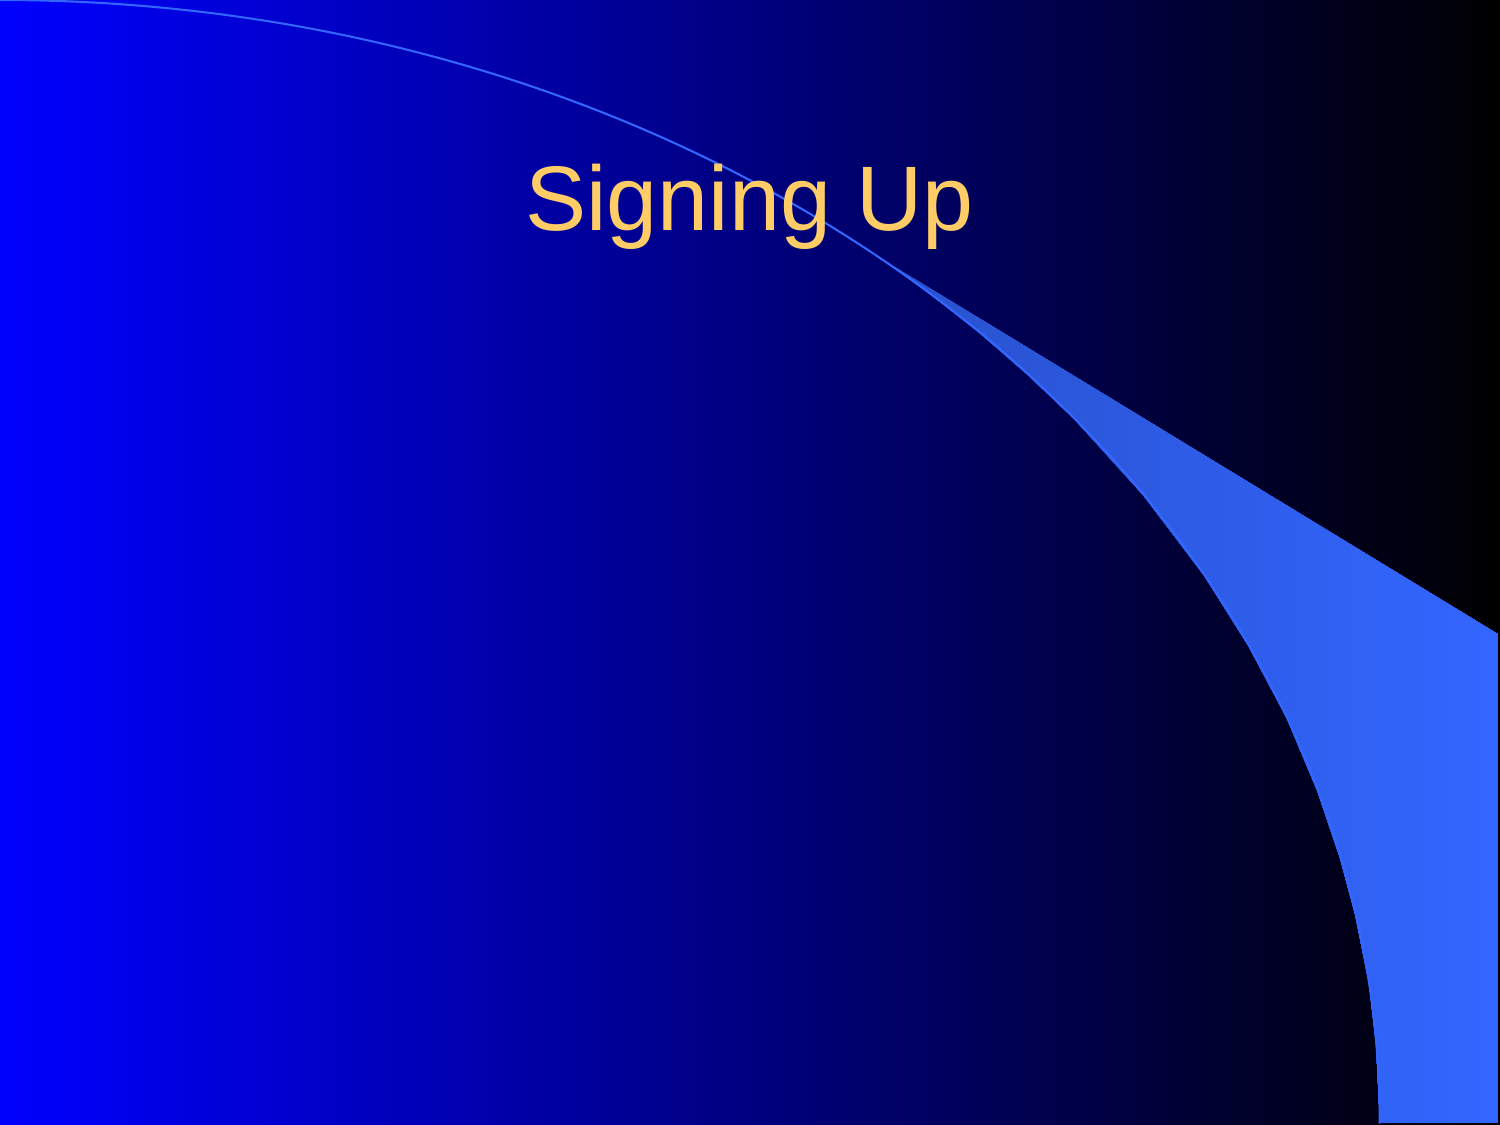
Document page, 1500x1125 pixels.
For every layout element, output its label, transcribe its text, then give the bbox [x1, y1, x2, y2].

title Signing Up [112, 99, 1388, 288]
